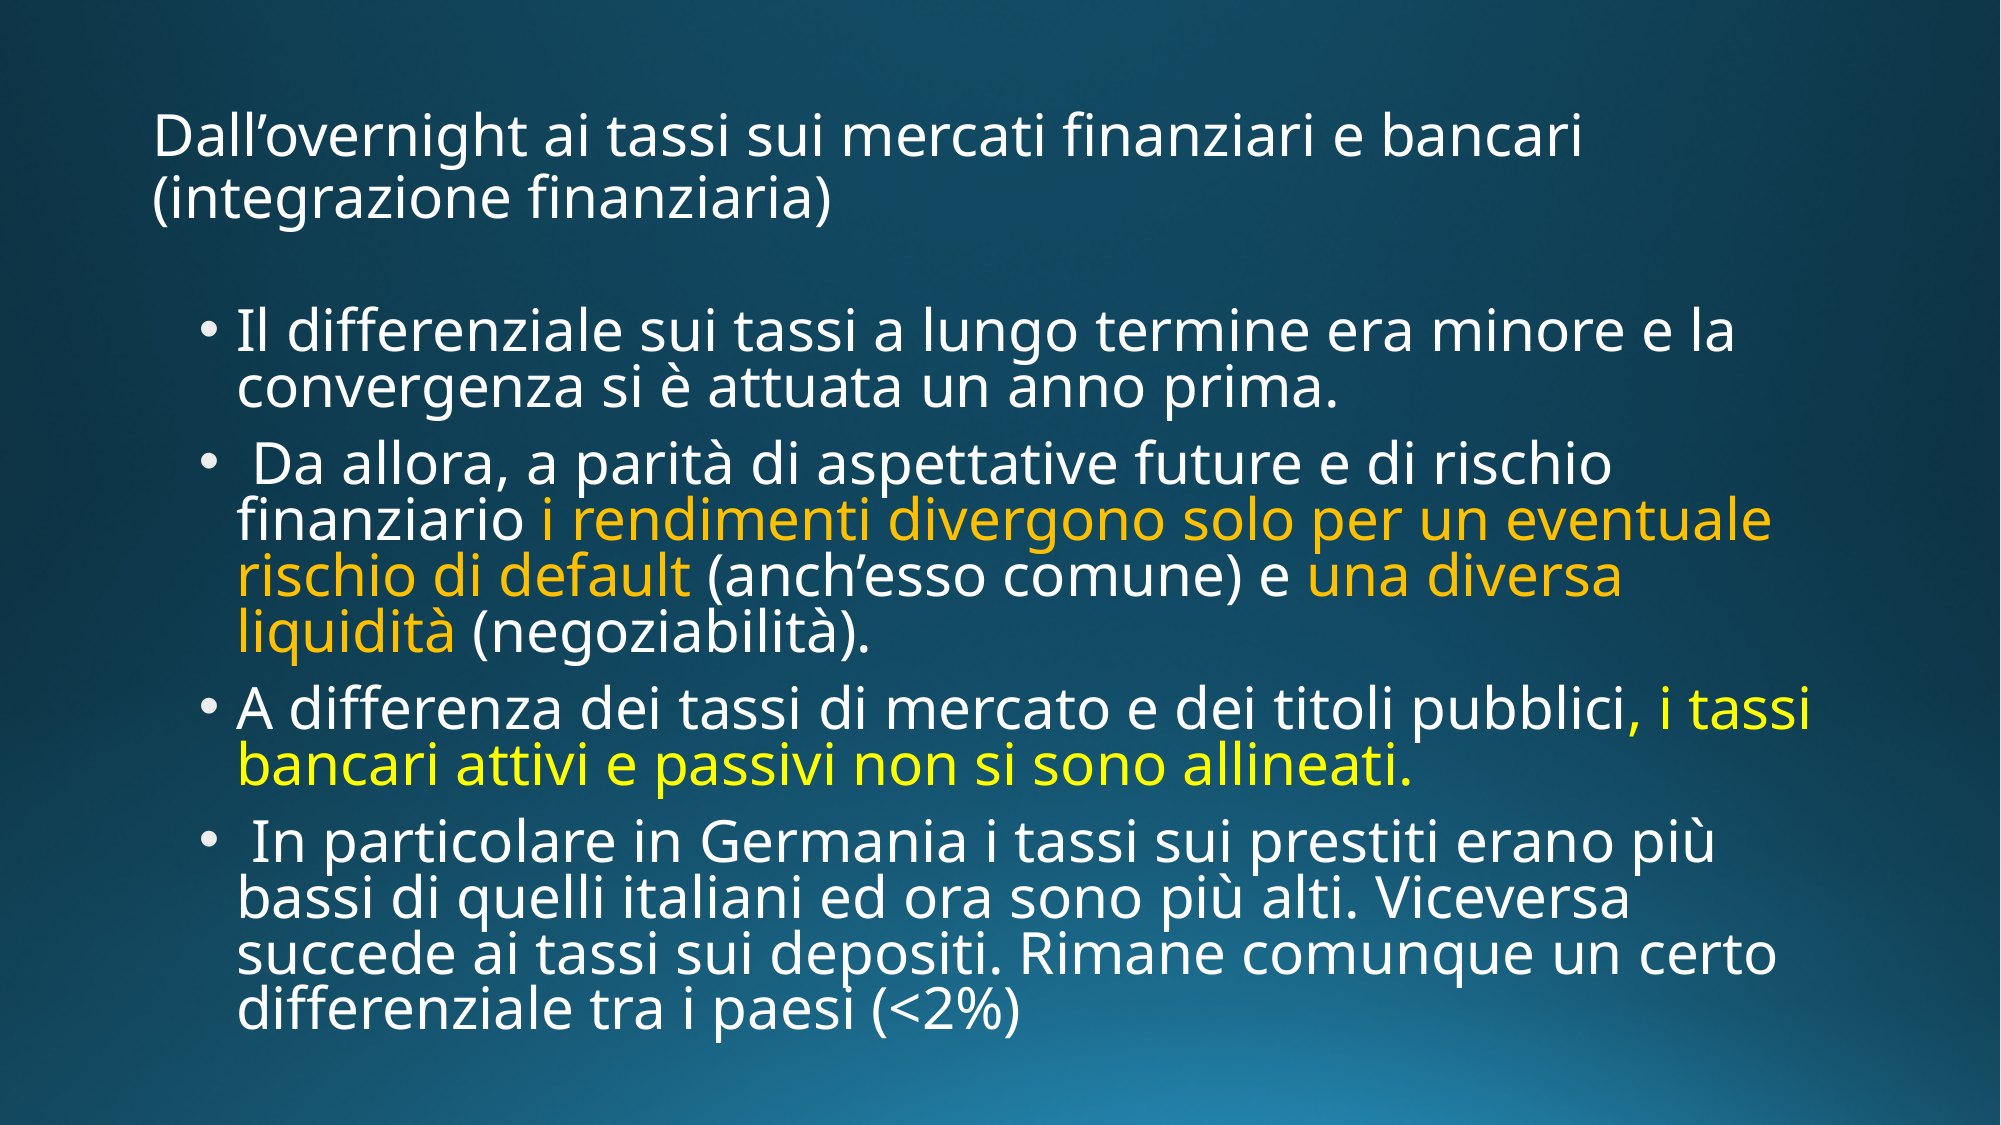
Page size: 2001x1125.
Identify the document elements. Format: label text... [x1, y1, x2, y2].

title Dall’overnight ai tassi sui mercati finanziari e bancari (integrazione finanziaria) [137, 59, 1863, 278]
picture [0, 0, 2001, 1125]
list Il differenziale sui tassi a lungo termine era minore e la convergenza si è attuata un anno prima. Da allora, a parità di aspettative future e di rischio finanziario i rendimenti divergono solo per un eventuale rischio di default (anch’esso comune) e una diversa liquidità (negoziabilità). A differenza dei tassi di mercato e dei titoli pubblici, i tassi bancari attivi e passivi non si sono allineati. In particolare in Germania i tassi sui prestiti erano più bassi di quelli italiani ed ora sono più alti. Viceversa succede ai tassi sui depositi. Rimane comunque un certo differenziale tra i paesi (<2%) [183, 299, 1863, 1014]
